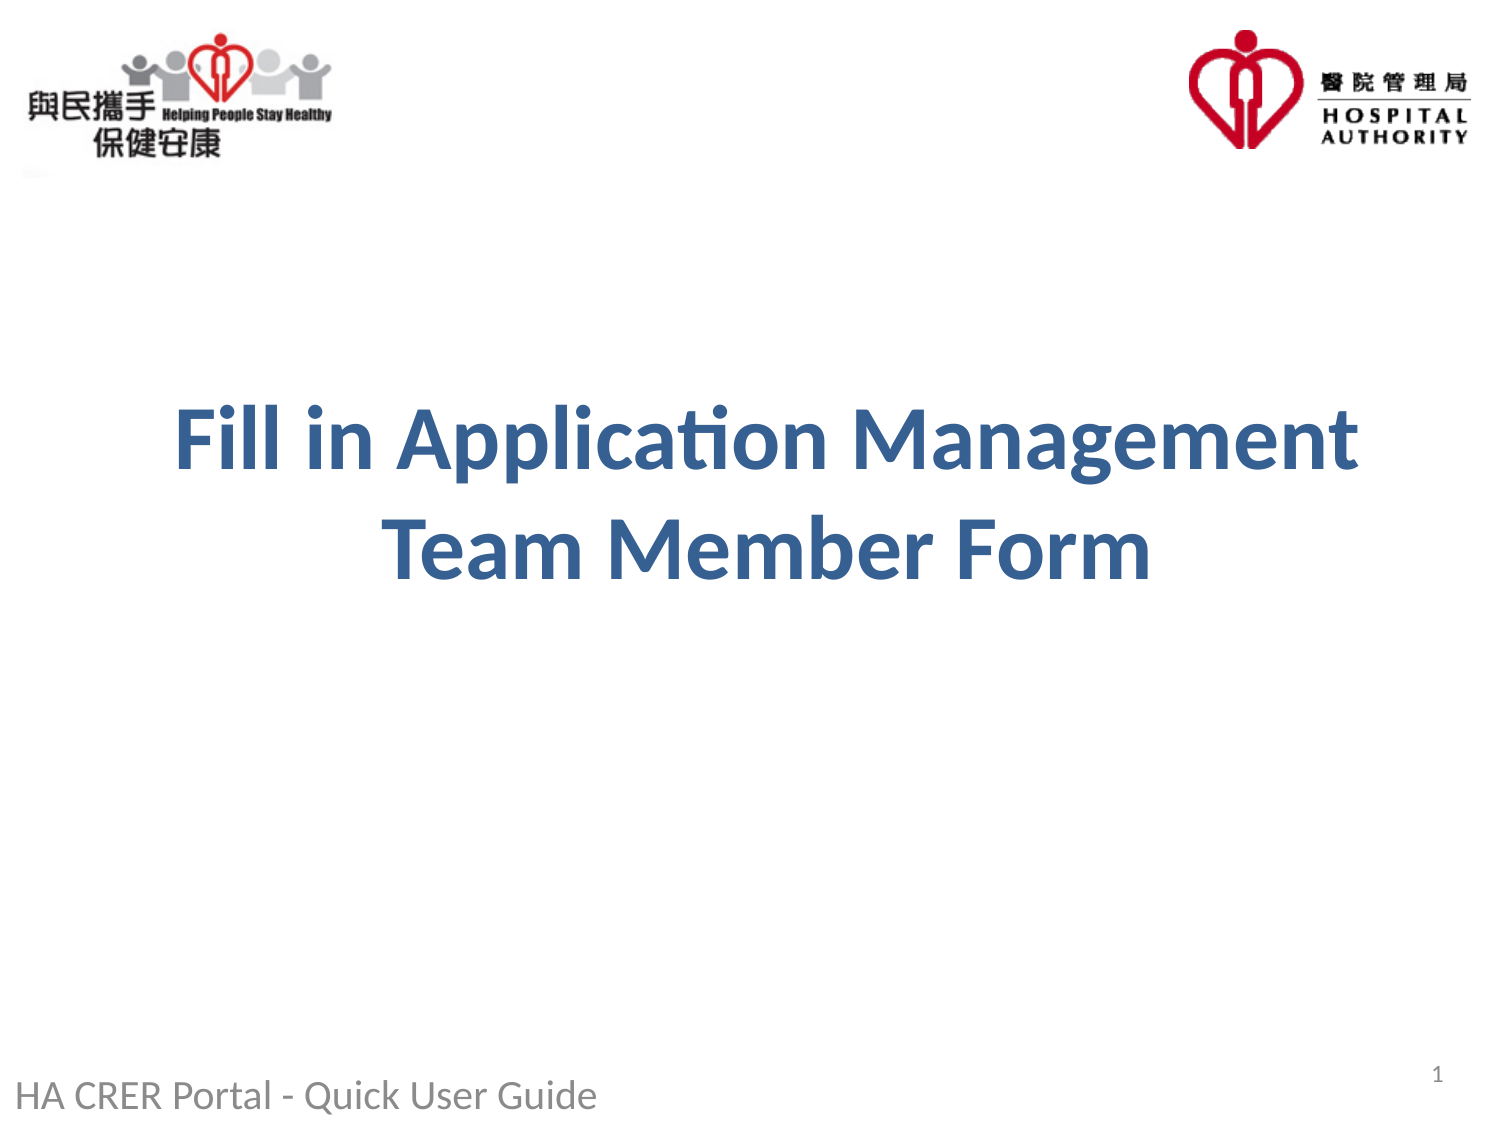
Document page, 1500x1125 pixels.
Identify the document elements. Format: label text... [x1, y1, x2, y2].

subtitle HA CRER Portal - Quick User Guide [0, 1060, 1026, 1125]
slide_number 1 [1108, 1042, 1459, 1103]
picture [1189, 30, 1471, 150]
text_box Fill in Application Management Team Member Form [123, 370, 1412, 606]
picture [21, 3, 343, 178]
